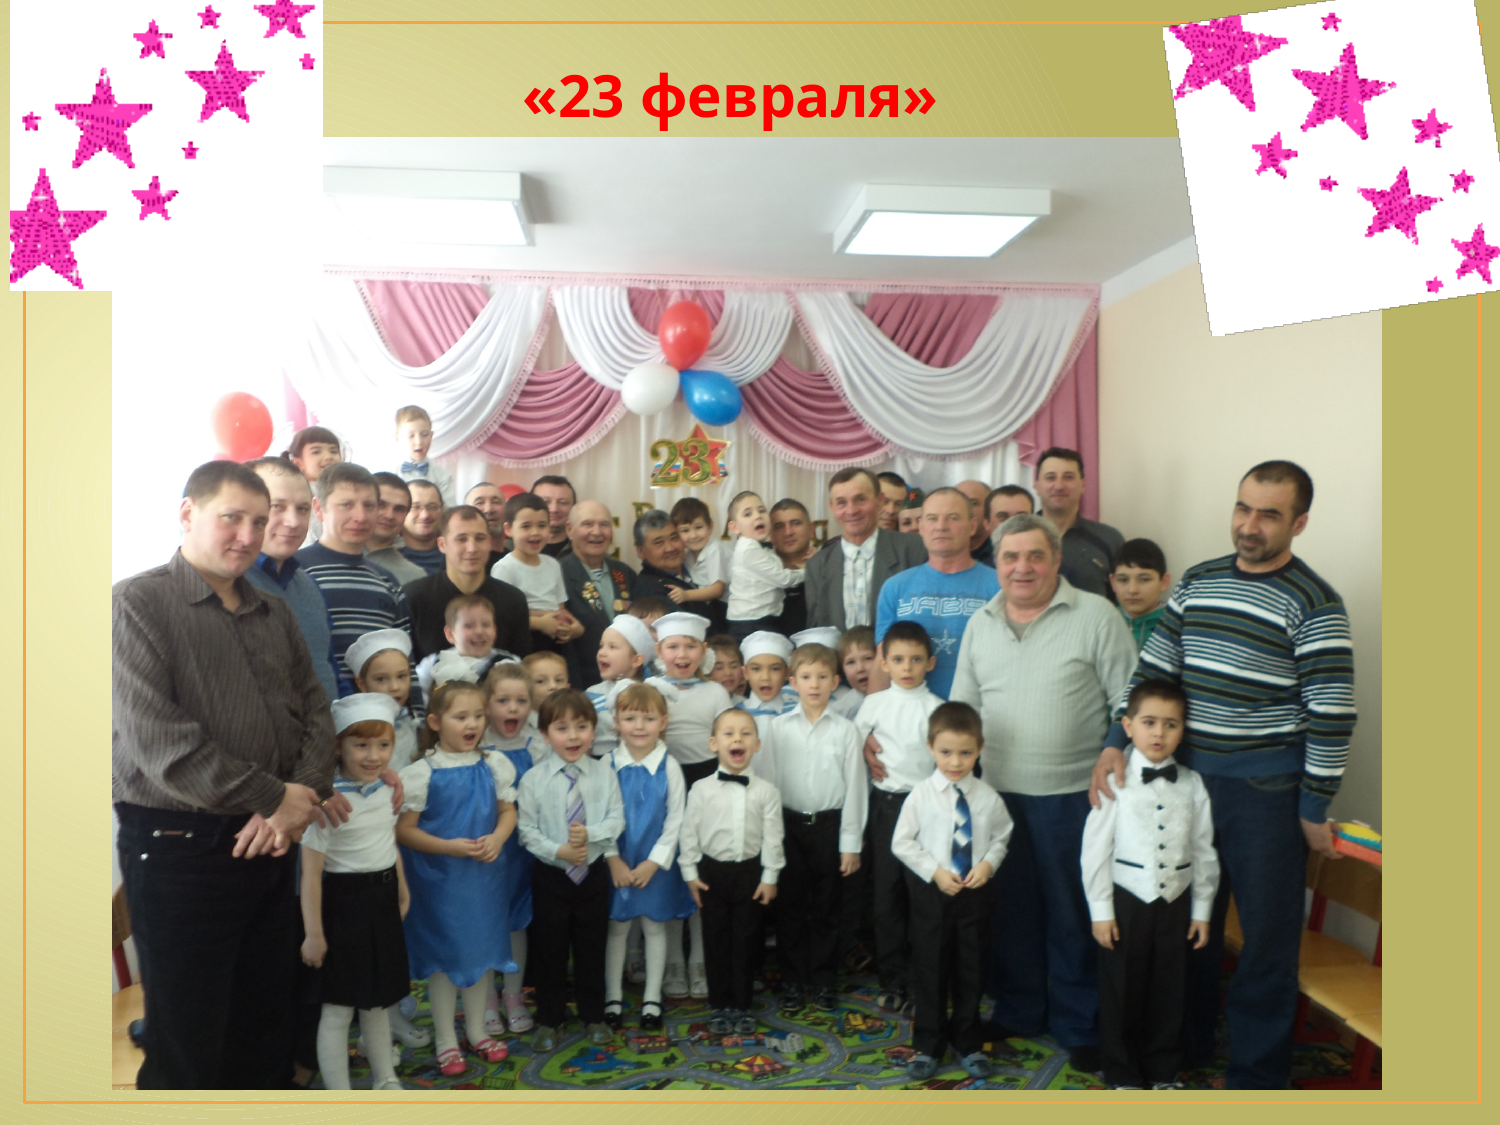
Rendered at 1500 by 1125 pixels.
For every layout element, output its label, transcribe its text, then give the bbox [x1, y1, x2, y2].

picture [10, 0, 1500, 1090]
text_box «23 февраля» [508, 51, 954, 134]
